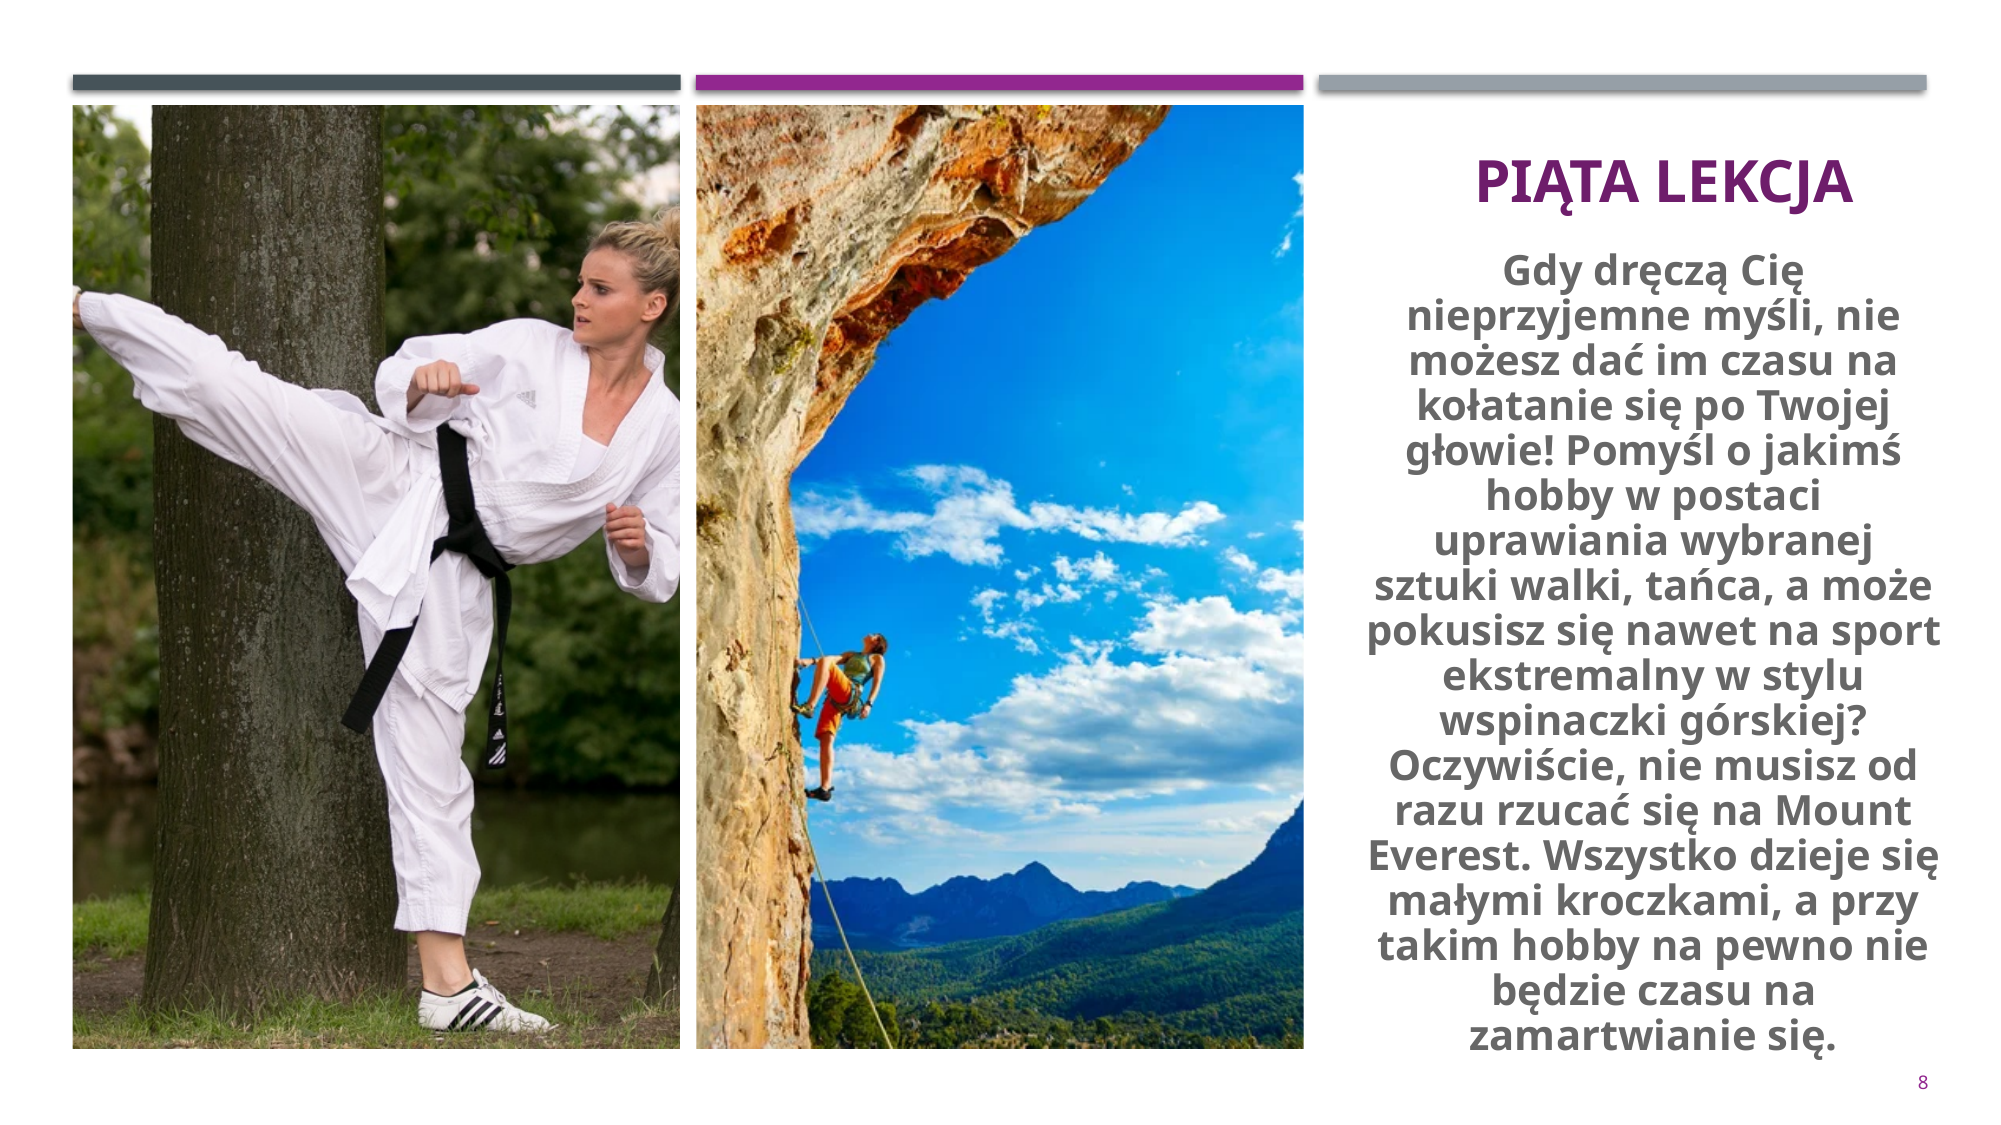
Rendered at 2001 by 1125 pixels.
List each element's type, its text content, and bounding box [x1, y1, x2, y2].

title Piąta lekcja [1370, 75, 1958, 222]
slide_number 8 [1770, 1053, 1944, 1114]
picture [71, 104, 681, 1049]
list Gdy dręczą Cię nieprzyjemne myśli, nie możesz dać im czasu na kołatanie się po Twojej głowie! Pomyśl o jakimś hobby w postaci uprawiania wybranej sztuki walki, tańca, a może pokusisz się nawet na sport ekstremalny w stylu wspinaczki górskiej? Oczywiście, nie musisz od razu rzucać się na Mount Everest. Wszystko dzieje się małymi kroczkami, a przy takim hobby na pewno nie będzie czasu na zamartwianie się. [1350, 337, 1958, 972]
picture [695, 104, 1305, 1049]
